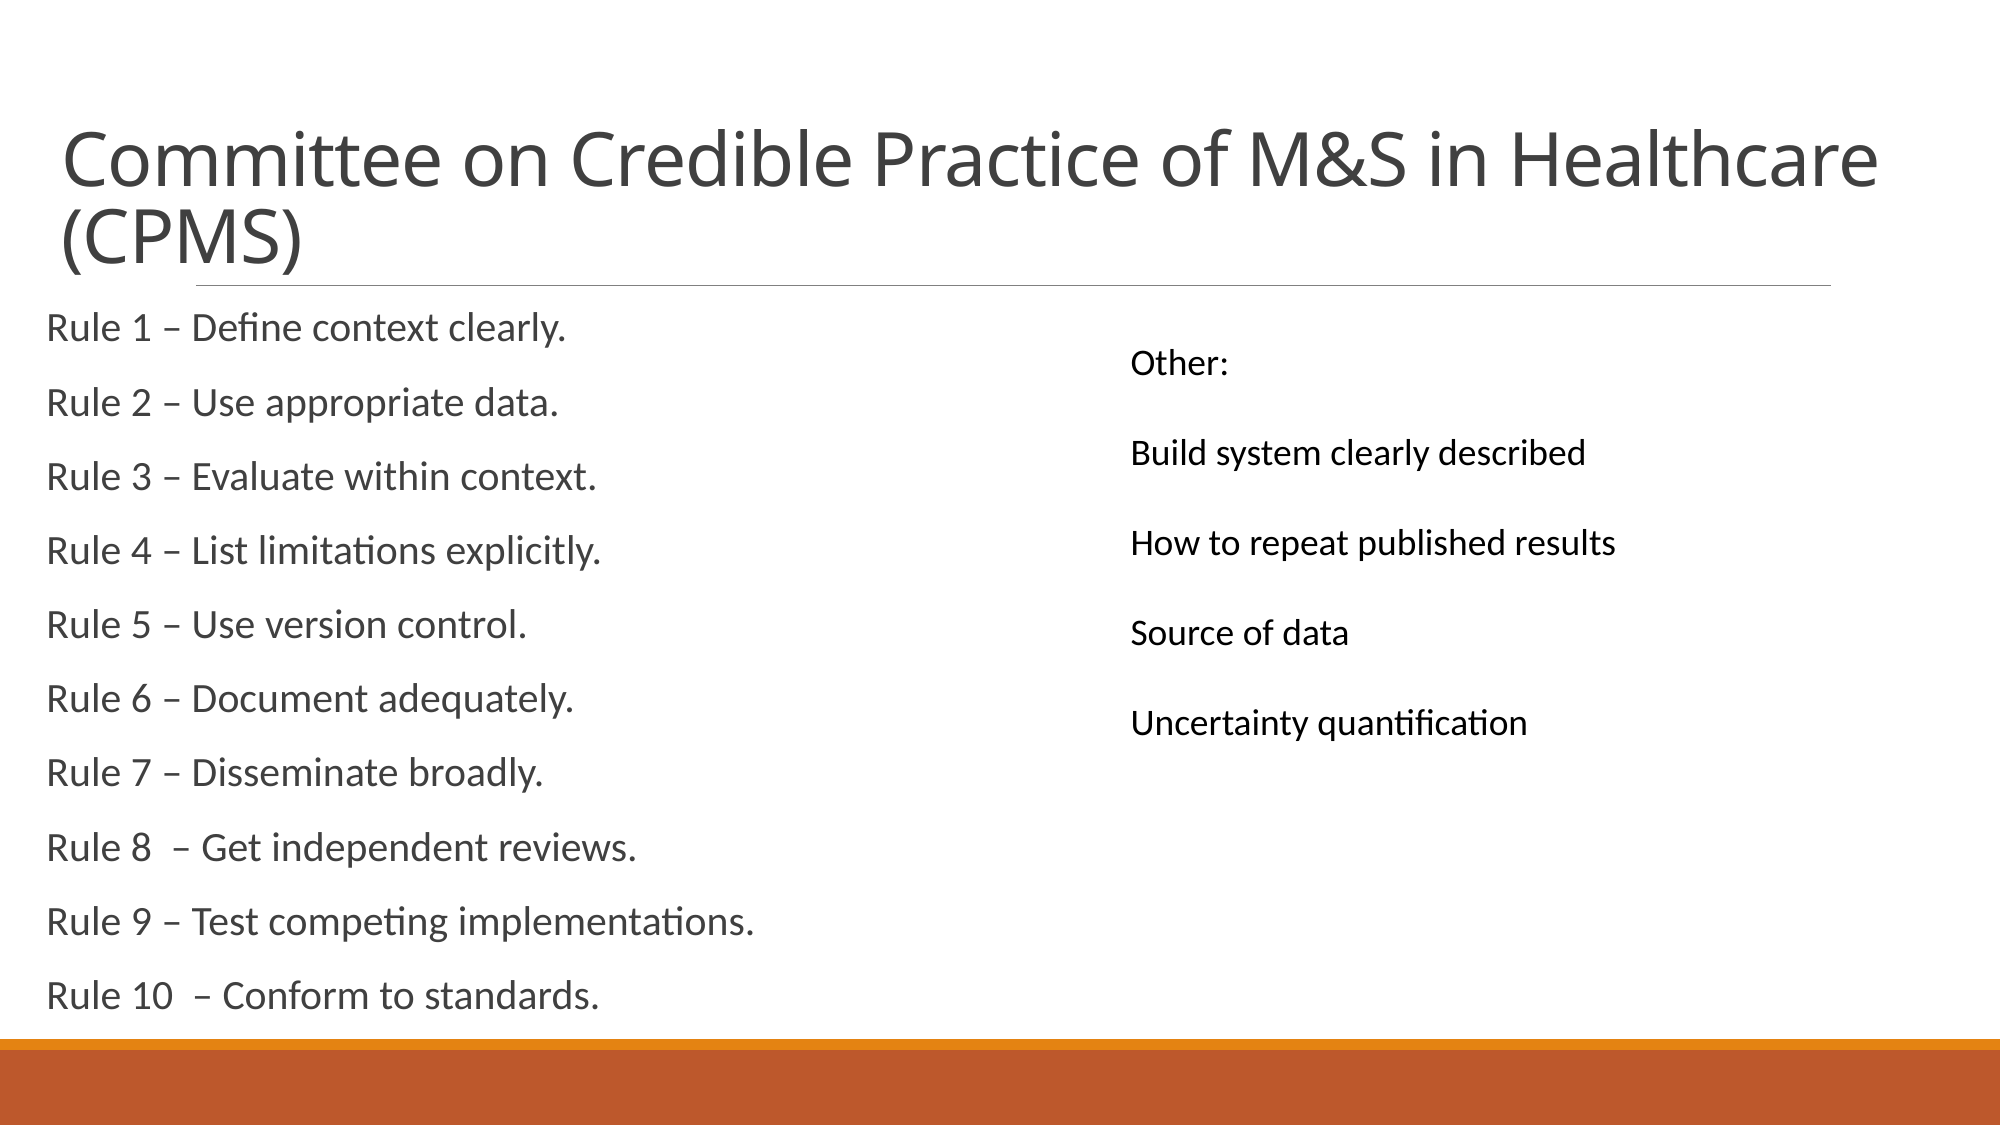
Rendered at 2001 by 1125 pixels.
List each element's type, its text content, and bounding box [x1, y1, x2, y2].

title Committee on Credible Practice of M&S in Healthcare (CPMS) [46, 47, 1969, 286]
list Rule 1 – Define context clearly. Rule 2 – Use appropriate data. Rule 3 – Evaluate within context. Rule 4 – List limitations explicitly. Rule 5 – Use version control. Rule 6 – Document adequately. Rule 7 – Disseminate broadly. Rule 8 – Get independent reviews. Rule 9 – Test competing implementations. Rule 10 – Conform to standards. [46, 298, 1113, 959]
text_box Other: Build system clearly described How to repeat published results Source of data Uncertainty quantification [1115, 331, 1632, 841]
